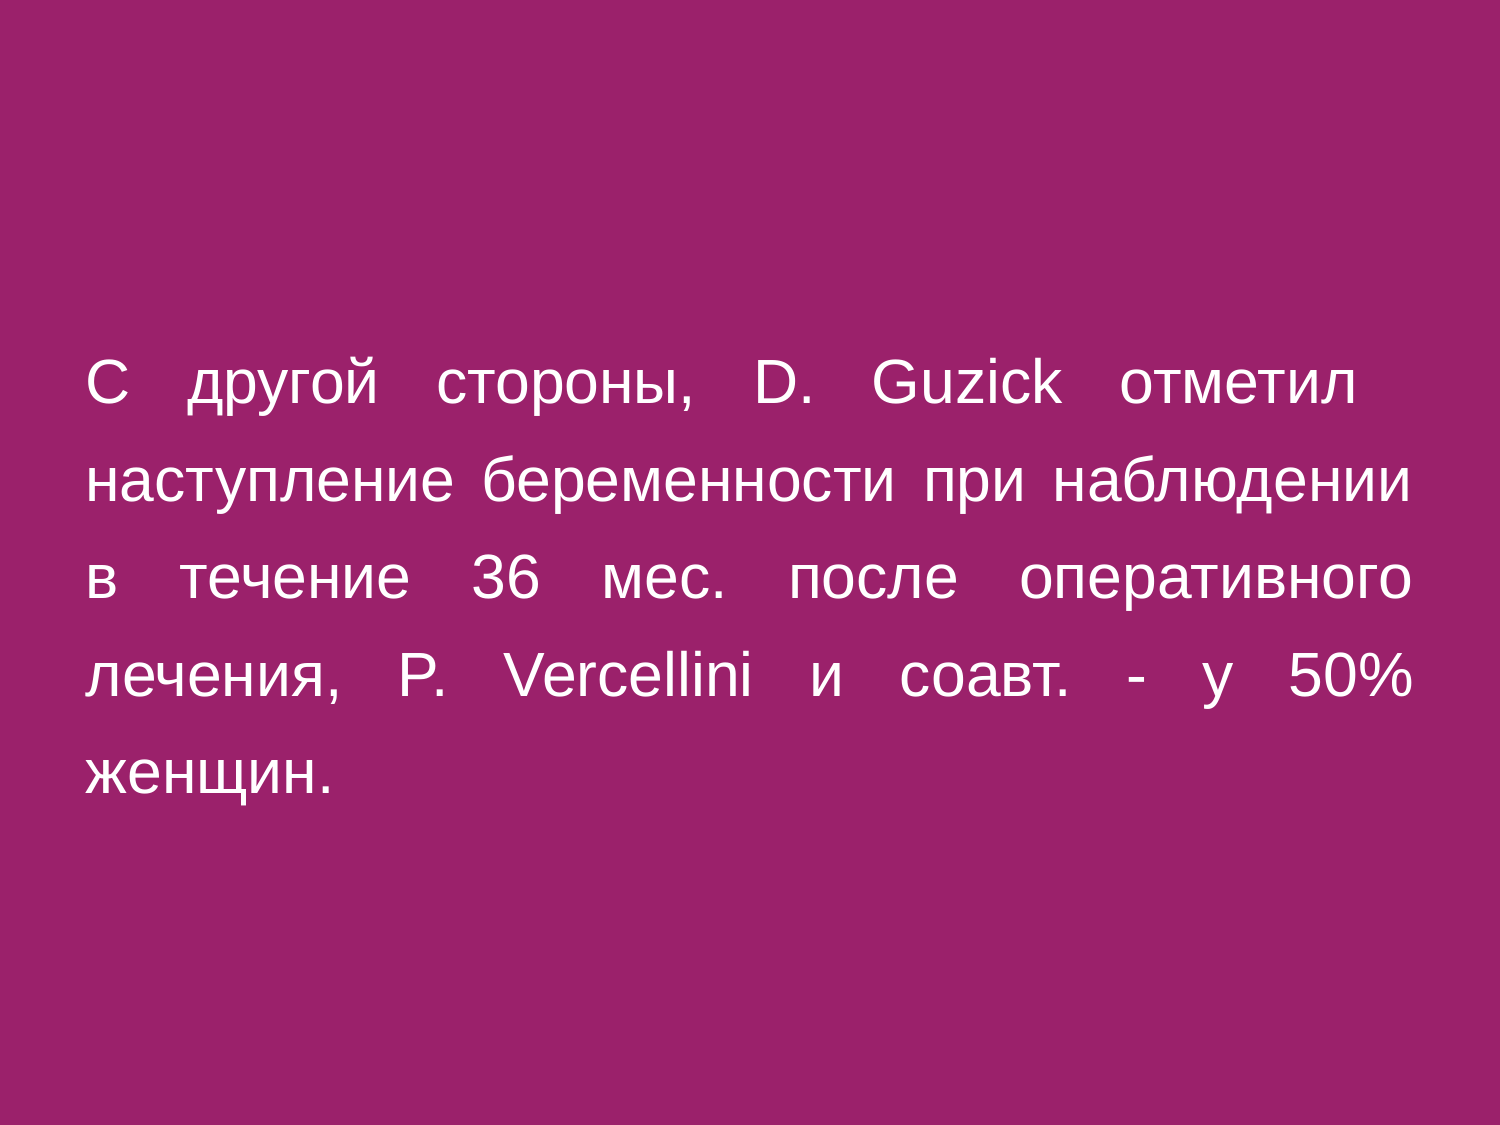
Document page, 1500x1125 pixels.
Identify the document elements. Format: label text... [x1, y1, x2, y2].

list С другой стороны, D. Guzick отметил наступление беременности при наблюдении в течение 36 мес. после оперативного лечения, P. Vercellini и соавт. - у 50% женщин. [70, 314, 1430, 811]
